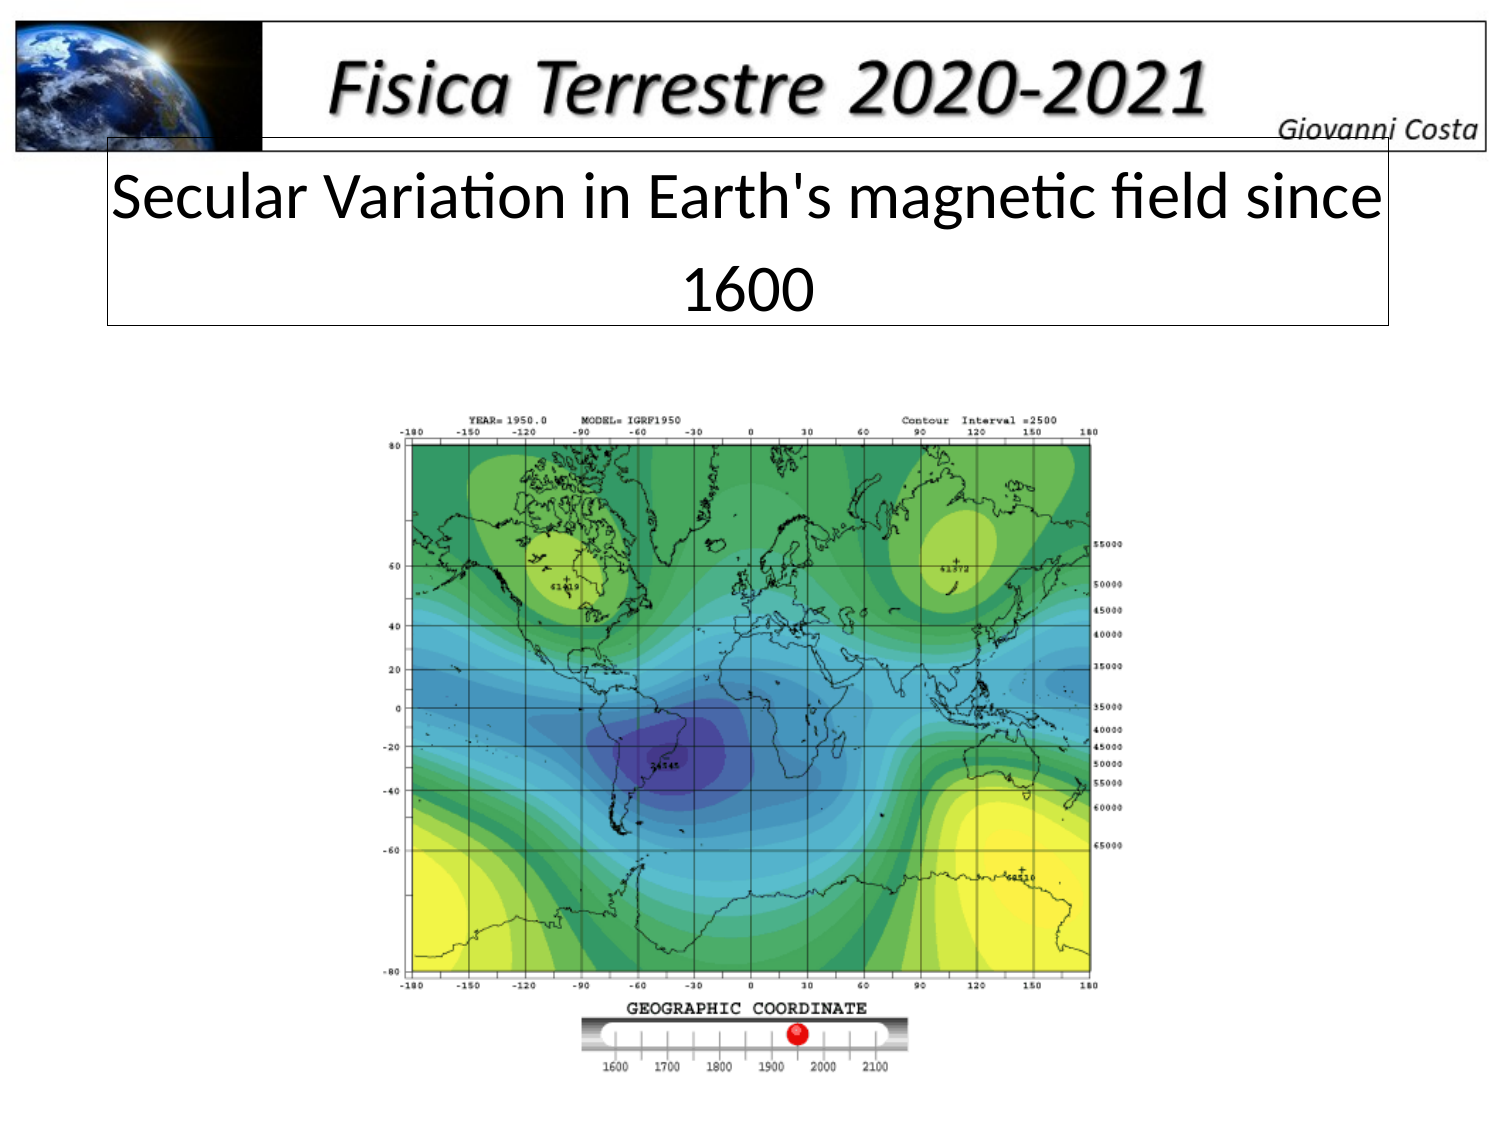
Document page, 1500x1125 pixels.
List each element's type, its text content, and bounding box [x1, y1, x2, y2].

picture [0, 0, 1500, 1125]
title Secular Variation in Earth's magnetic field since 1600 [107, 137, 1389, 326]
